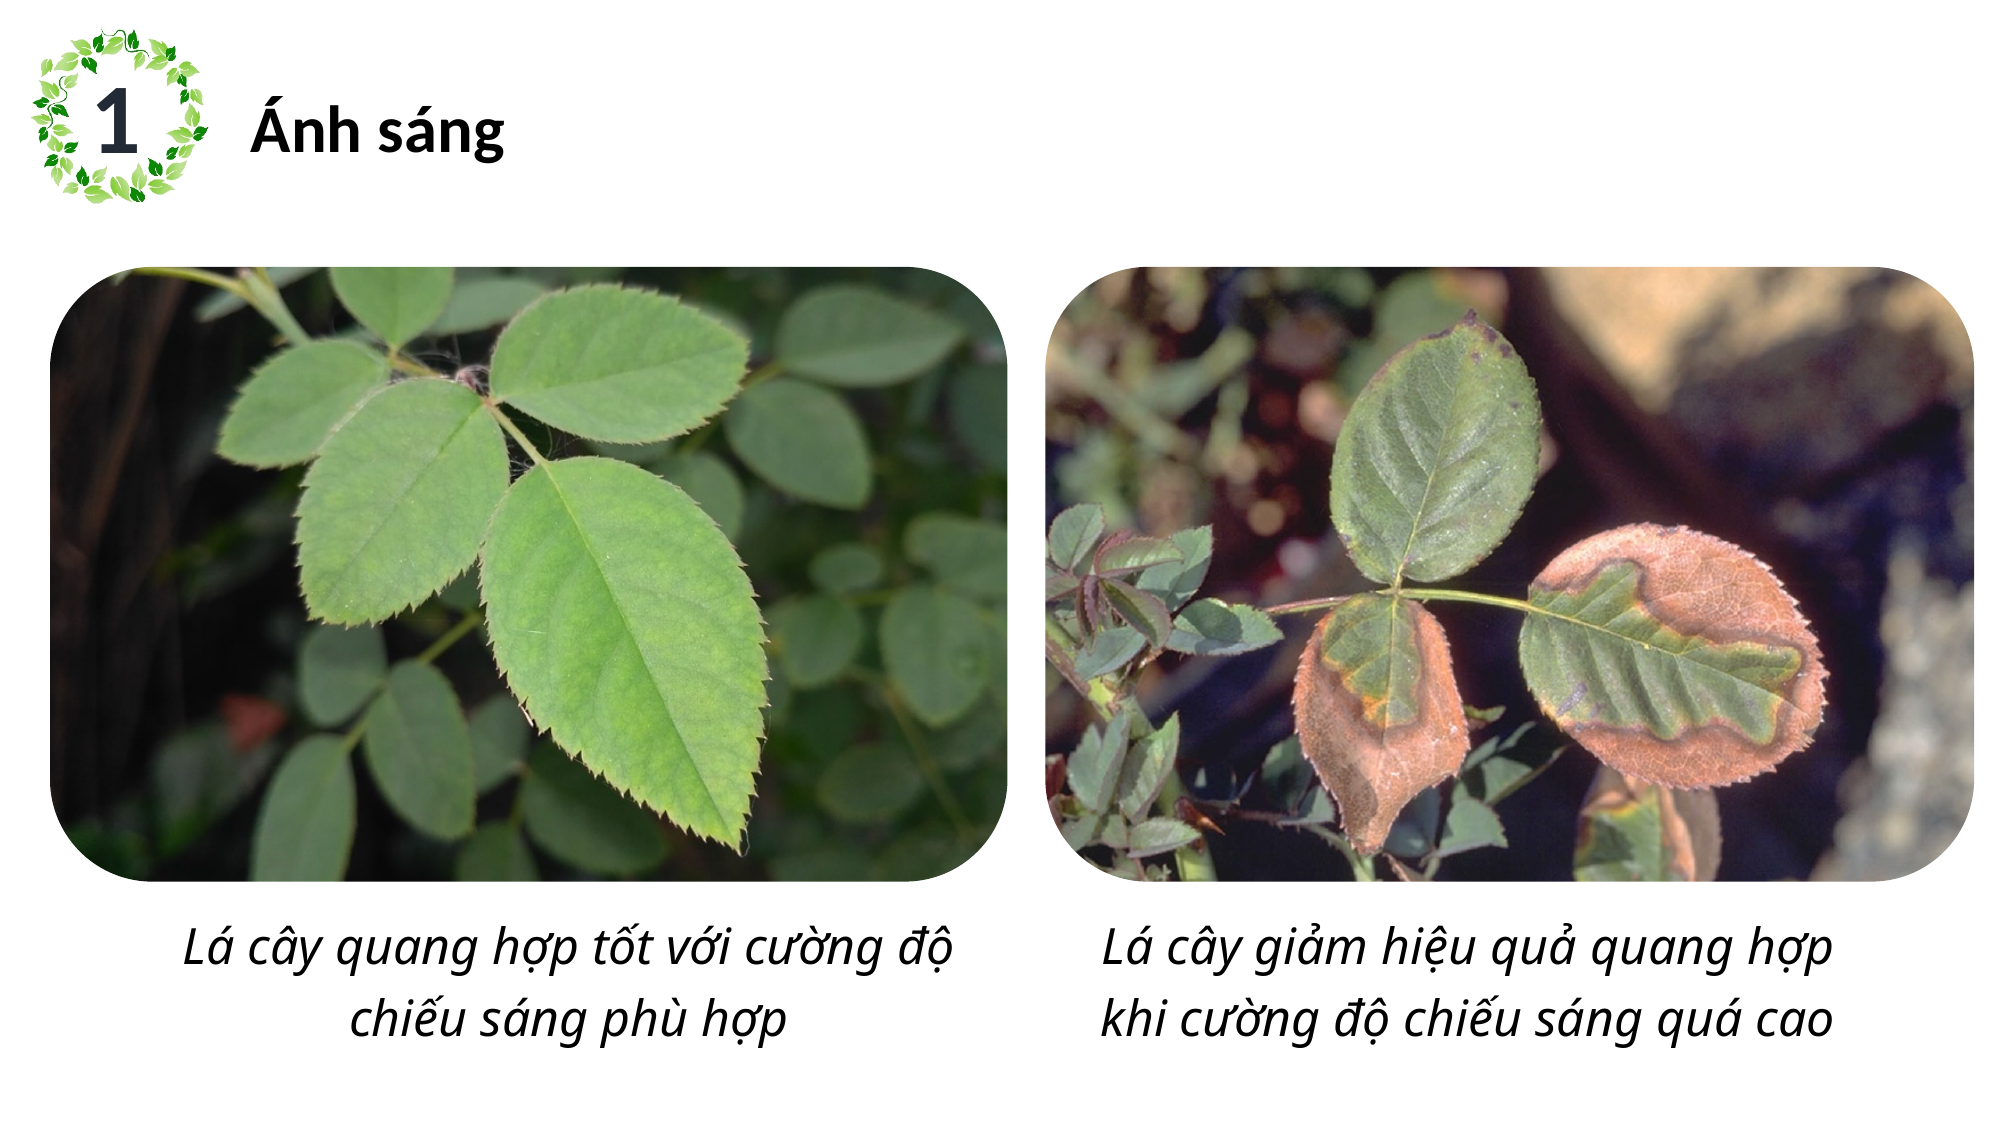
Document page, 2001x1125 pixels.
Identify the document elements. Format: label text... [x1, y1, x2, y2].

text_box Lá cây quang hợp tốt với cường độ chiếu sáng phù hợp [118, 895, 1019, 1054]
picture [1045, 266, 1975, 882]
picture [23, 20, 215, 208]
picture [49, 266, 1008, 882]
text_box Ánh sáng [250, 69, 506, 166]
text_box Lá cây giảm hiệu quả quang hợp khi cường độ chiếu sáng quá cao [1048, 895, 1888, 1054]
